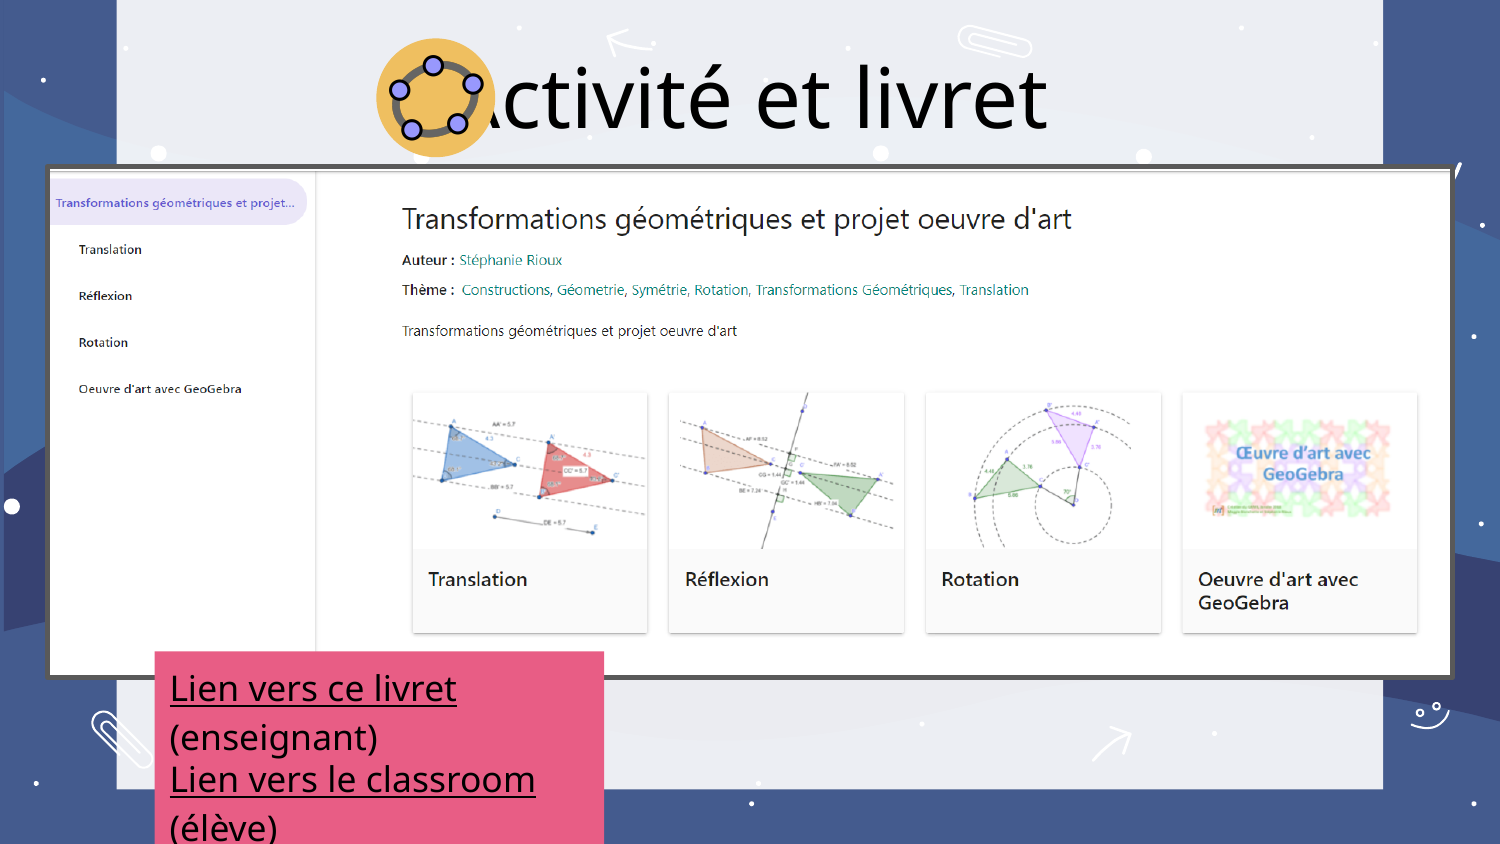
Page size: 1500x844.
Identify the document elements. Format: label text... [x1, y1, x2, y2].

text_box Lien vers ce livret (enseignant) Lien vers le classroom (élève) [154, 683, 605, 844]
picture [49, 168, 1451, 676]
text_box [376, 38, 496, 158]
title Activité et livret [209, 29, 1288, 139]
